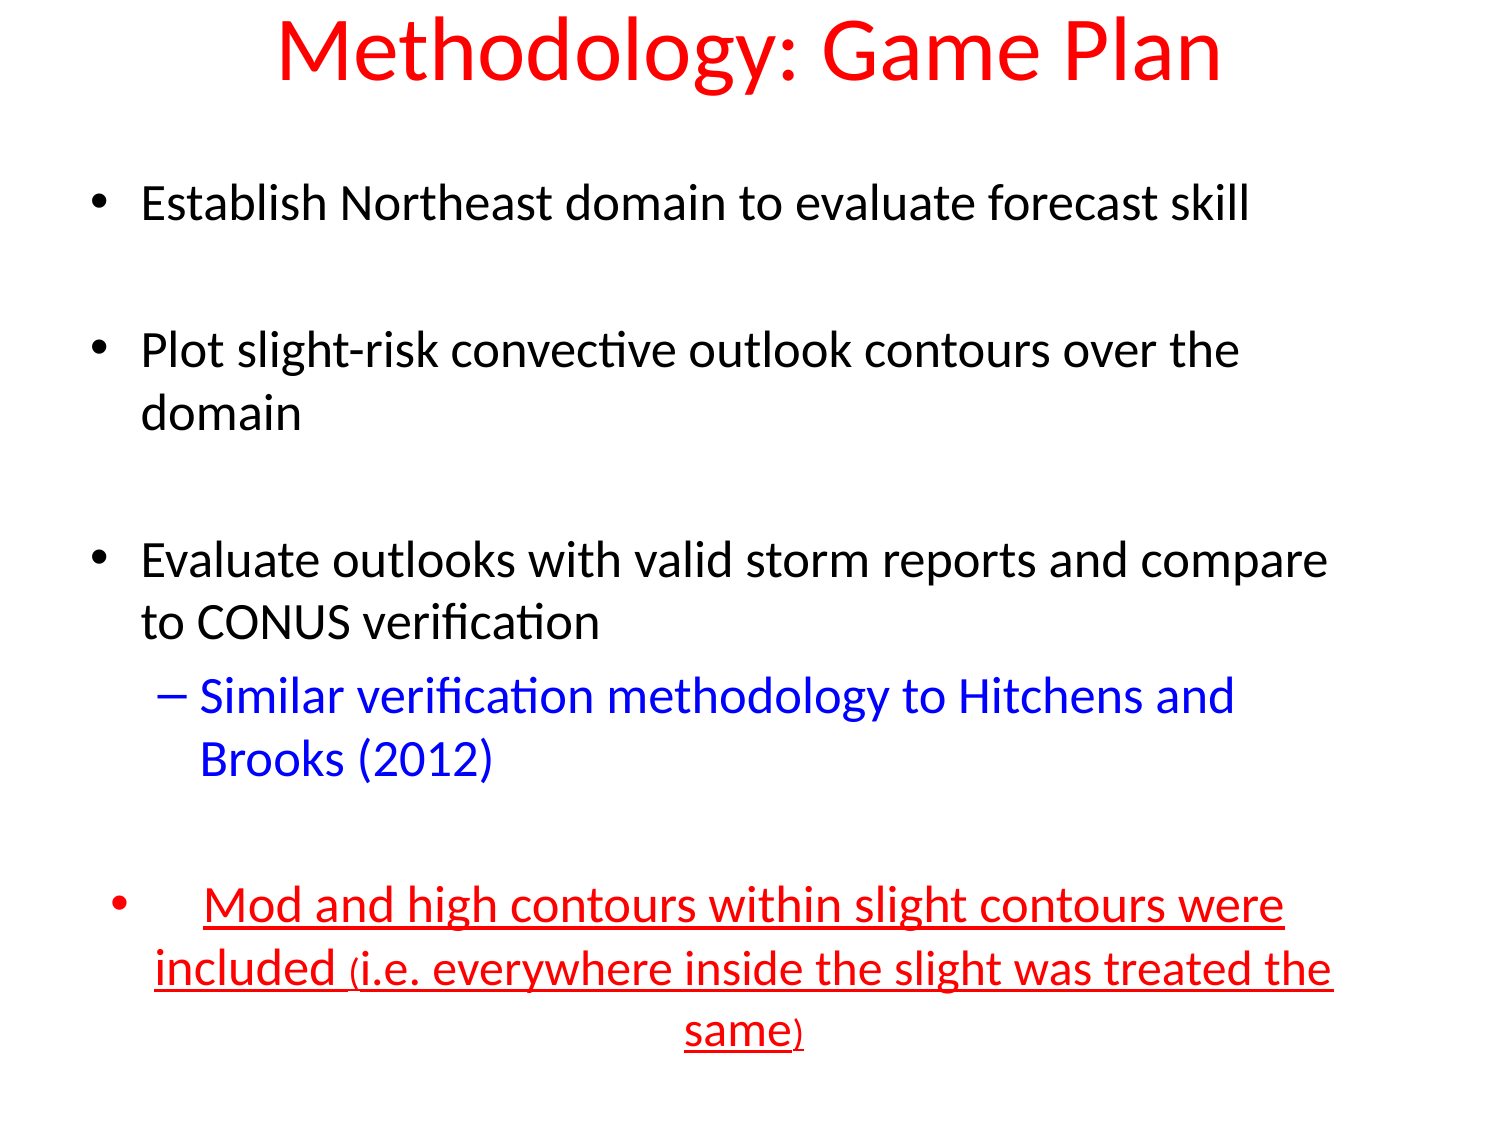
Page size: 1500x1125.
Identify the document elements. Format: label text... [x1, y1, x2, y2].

title Methodology: Game Plan [156, 0, 1344, 87]
list Establish Northeast domain to evaluate forecast skill Plot slight-risk convective outlook contours over the domain Evaluate outlooks with valid storm reports and compare to CONUS verification Similar verification methodology to Hitchens and Brooks (2012) Mod and high contours within slight contours were included (i.e. everywhere inside the slight was treated the same) [75, 87, 1363, 1076]
